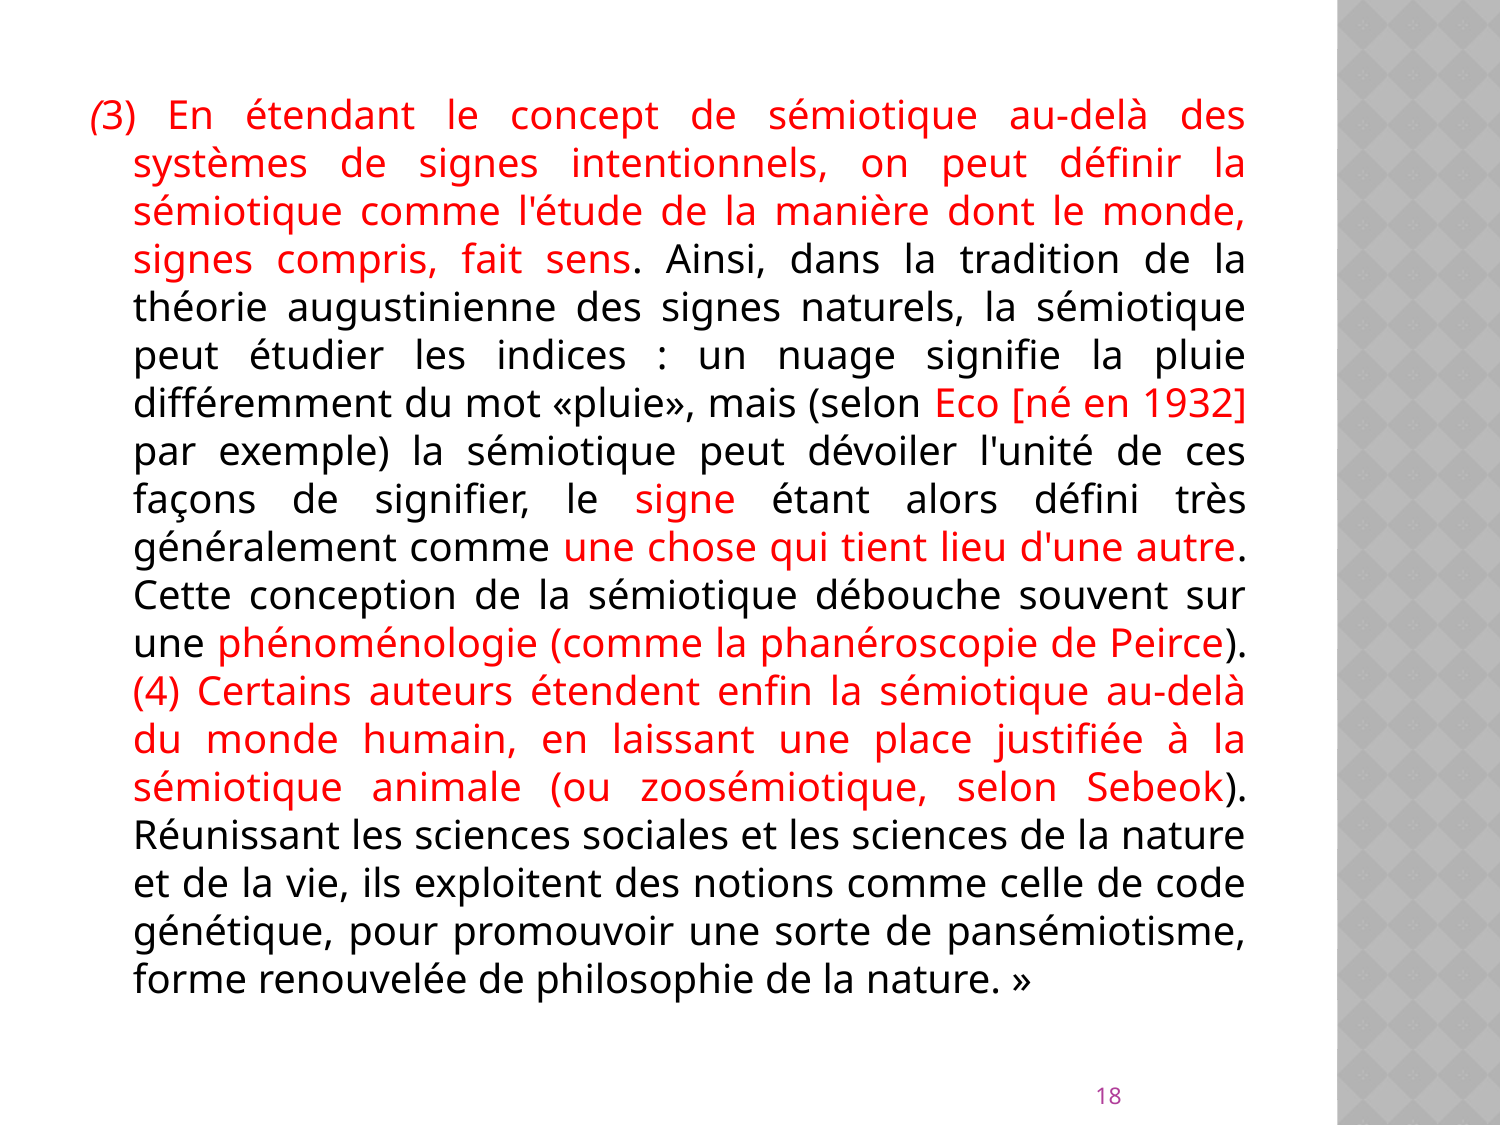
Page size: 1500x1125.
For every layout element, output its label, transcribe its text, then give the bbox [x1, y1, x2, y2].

list (3) En étendant le concept de sémiotique au-delà des systèmes de signes intentionnels, on peut définir la sémiotique comme l'étude de la manière dont le monde, signes compris, fait sens. Ainsi, dans la tradition de la théorie augustinienne des signes naturels, la sémiotique peut étudier les indices : un nuage signifie la pluie différemment du mot «pluie», mais (selon Eco [né en 1932] par exemple) la sémiotique peut dévoiler l'unité de ces façons de signifier, le signe étant alors défini très généralement comme une chose qui tient lieu d'une autre. Cette conception de la sémiotique débouche souvent sur une phénoménologie (comme la phanéroscopie de Peirce). (4) Certains auteurs étendent enfin la sémiotique au-delà du monde humain, en laissant une place justifiée à la sémiotique animale (ou zoosémiotique, selon Sebeok). Réunissant les sciences sociales et les sciences de la nature et de la vie, ils exploitent des notions comme celle de code génétique, pour promouvoir une sorte de pansémiotisme, forme renouvelée de philosophie de la nature. » [75, 82, 1263, 1059]
slide_number 18 [1025, 1075, 1122, 1113]
